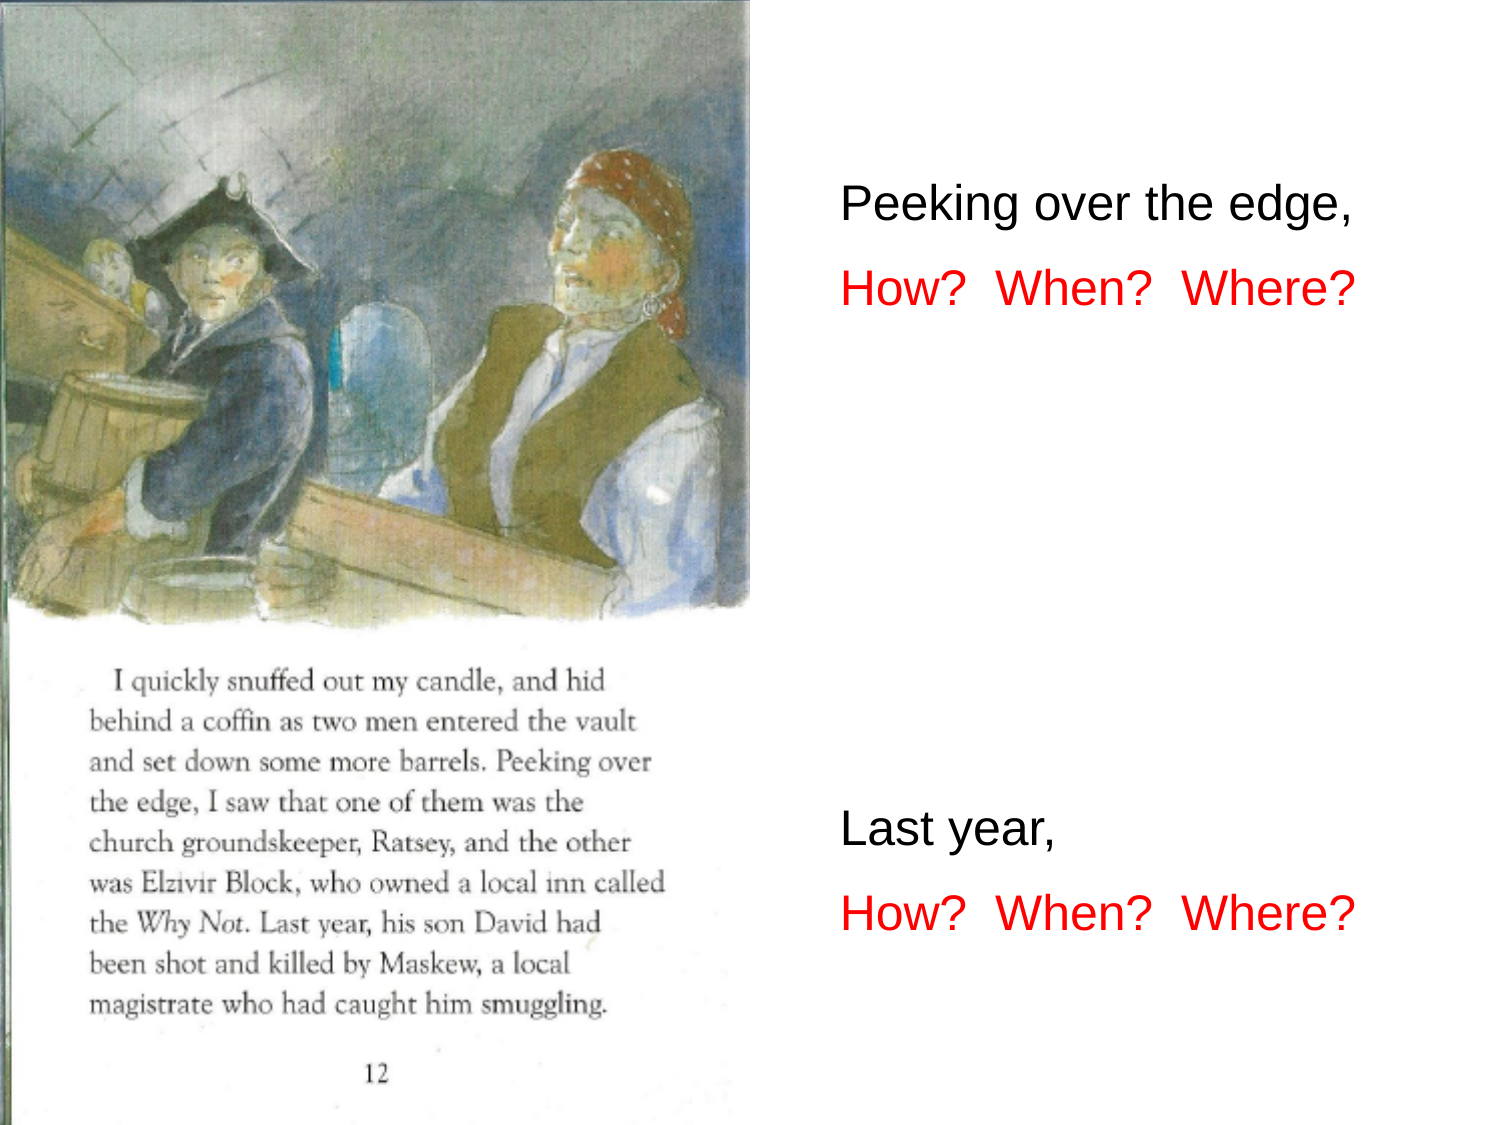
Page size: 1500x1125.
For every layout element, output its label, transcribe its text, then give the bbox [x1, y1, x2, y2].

picture [0, 0, 750, 1125]
text_box Last year, How? When? Where? [825, 787, 1388, 948]
text_box Peeking over the edge, How? When? Where? [825, 162, 1388, 323]
